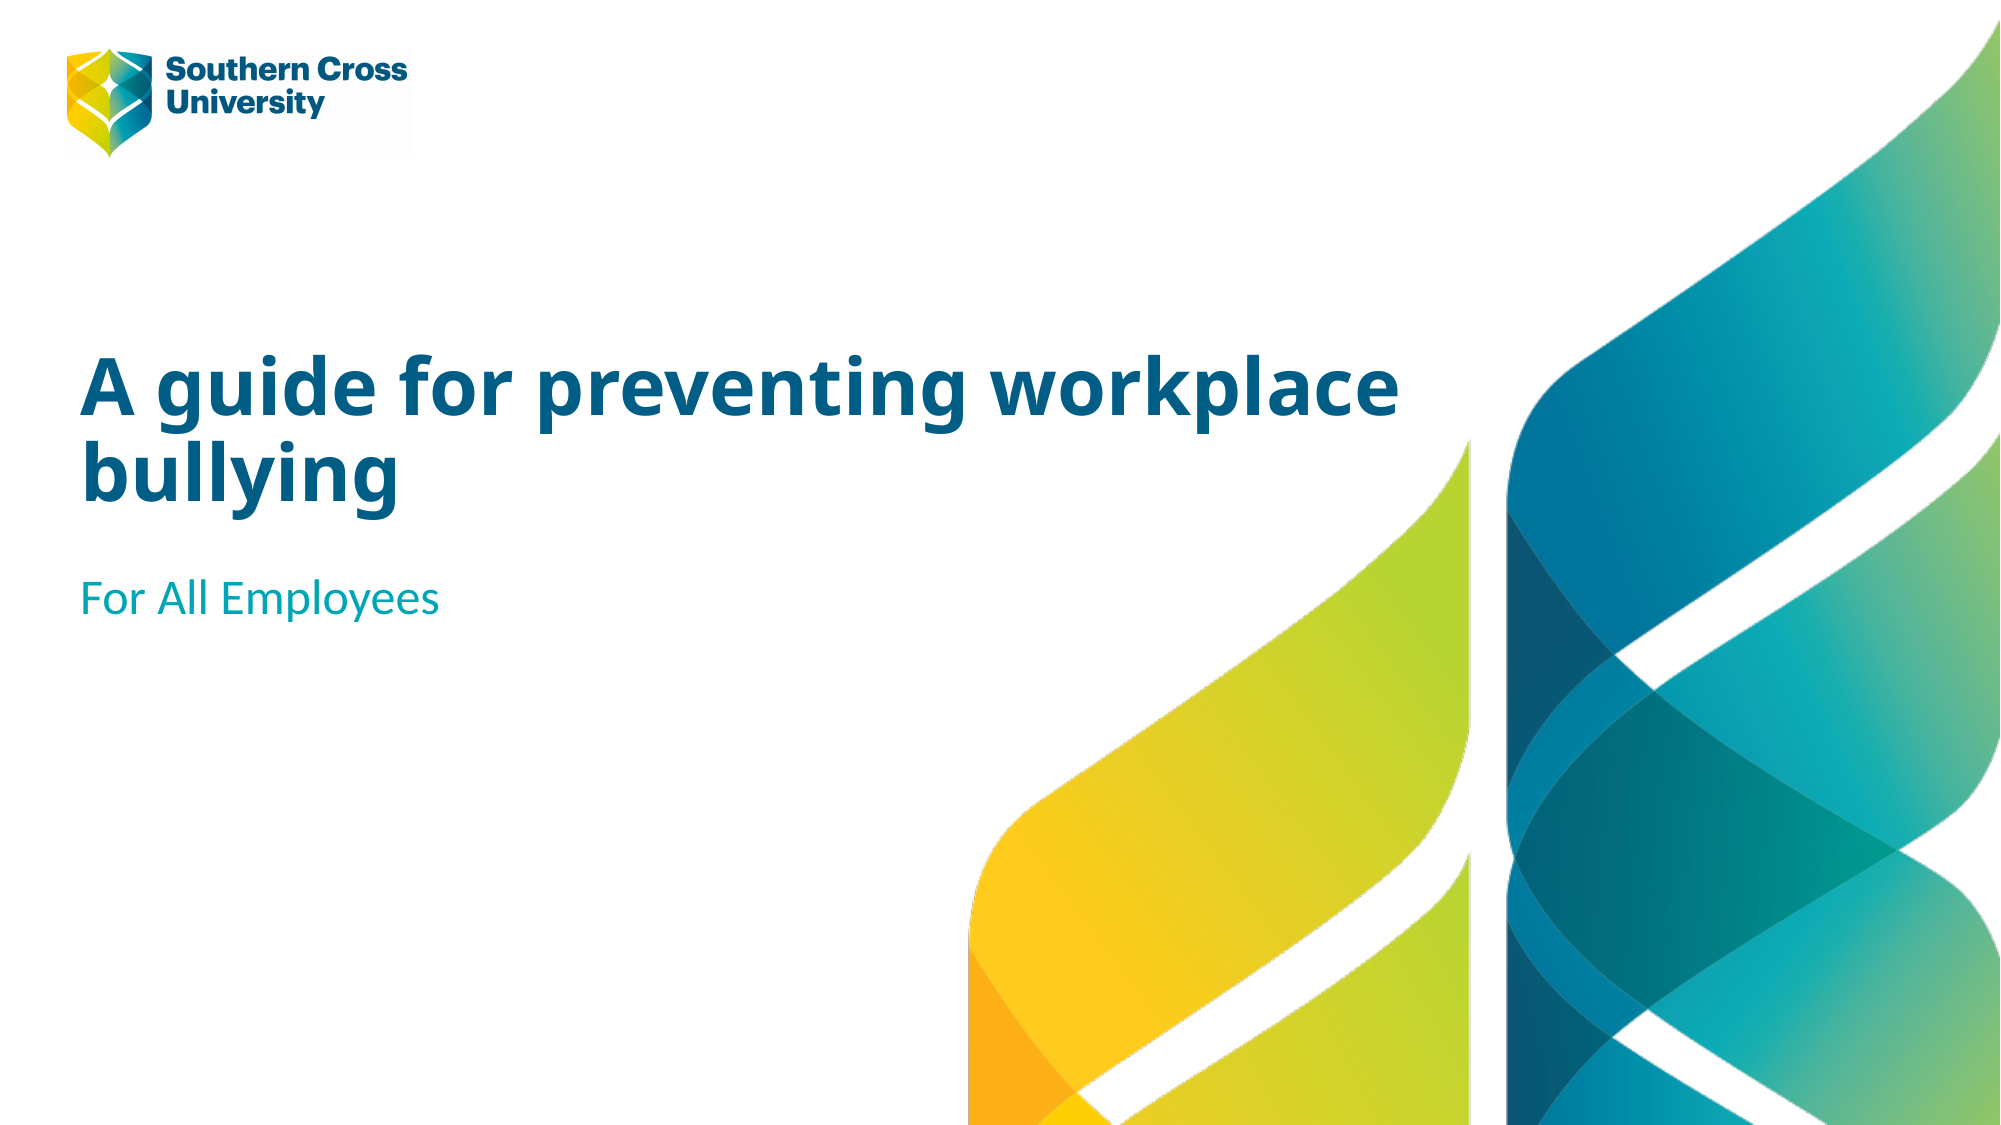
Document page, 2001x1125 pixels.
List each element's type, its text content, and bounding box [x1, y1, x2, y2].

picture [913, 0, 2000, 1125]
picture [64, 47, 410, 159]
picture [1535, 859, 1540, 899]
subtitle For All Employees [64, 563, 913, 836]
title A guide for preventing workplace bullying [64, 274, 913, 526]
